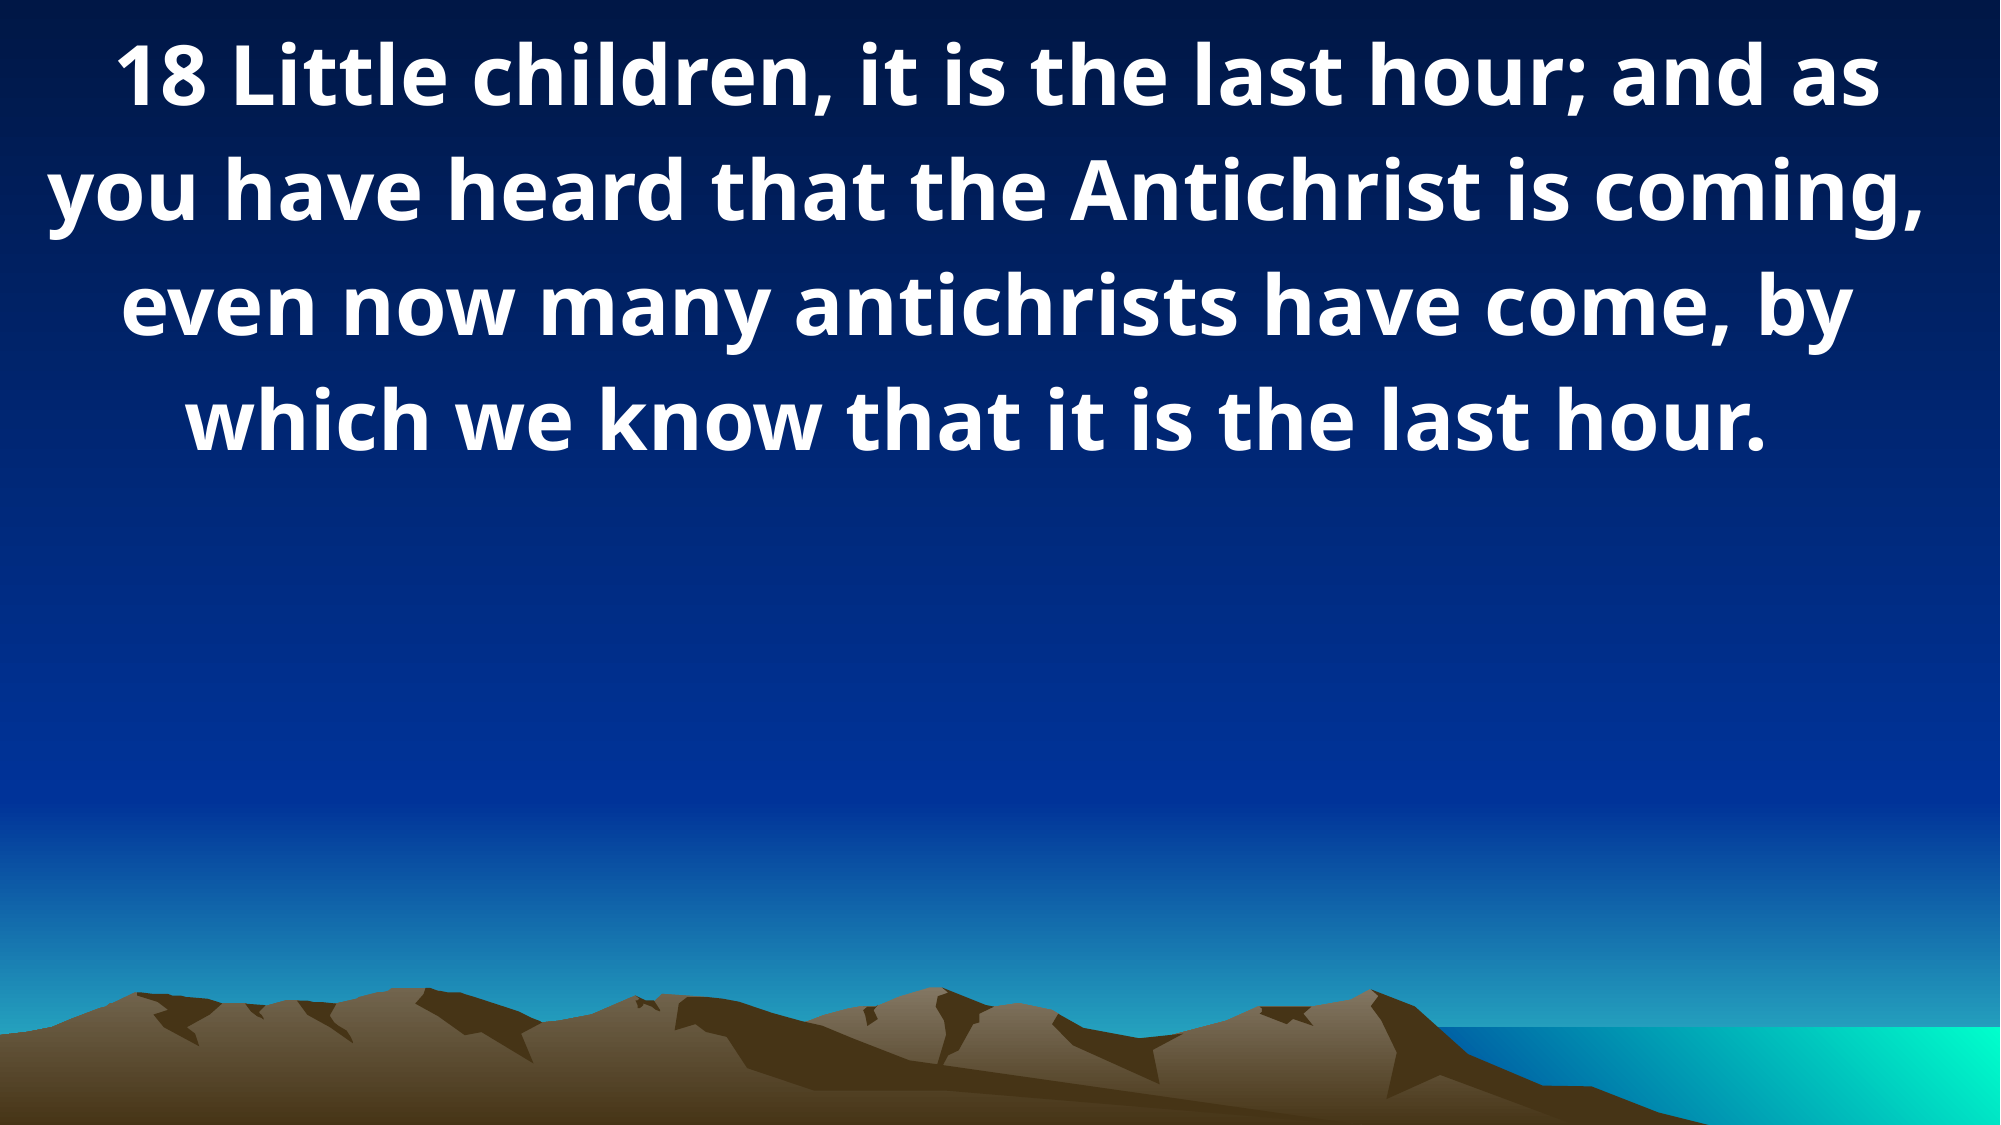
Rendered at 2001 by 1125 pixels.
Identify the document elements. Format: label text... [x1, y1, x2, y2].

text_box 18 Little children, it is the last hour; and as you have heard that the Antichrist is coming, even now many antichrists have come, by which we know that it is the last hour. [12, 0, 1963, 988]
